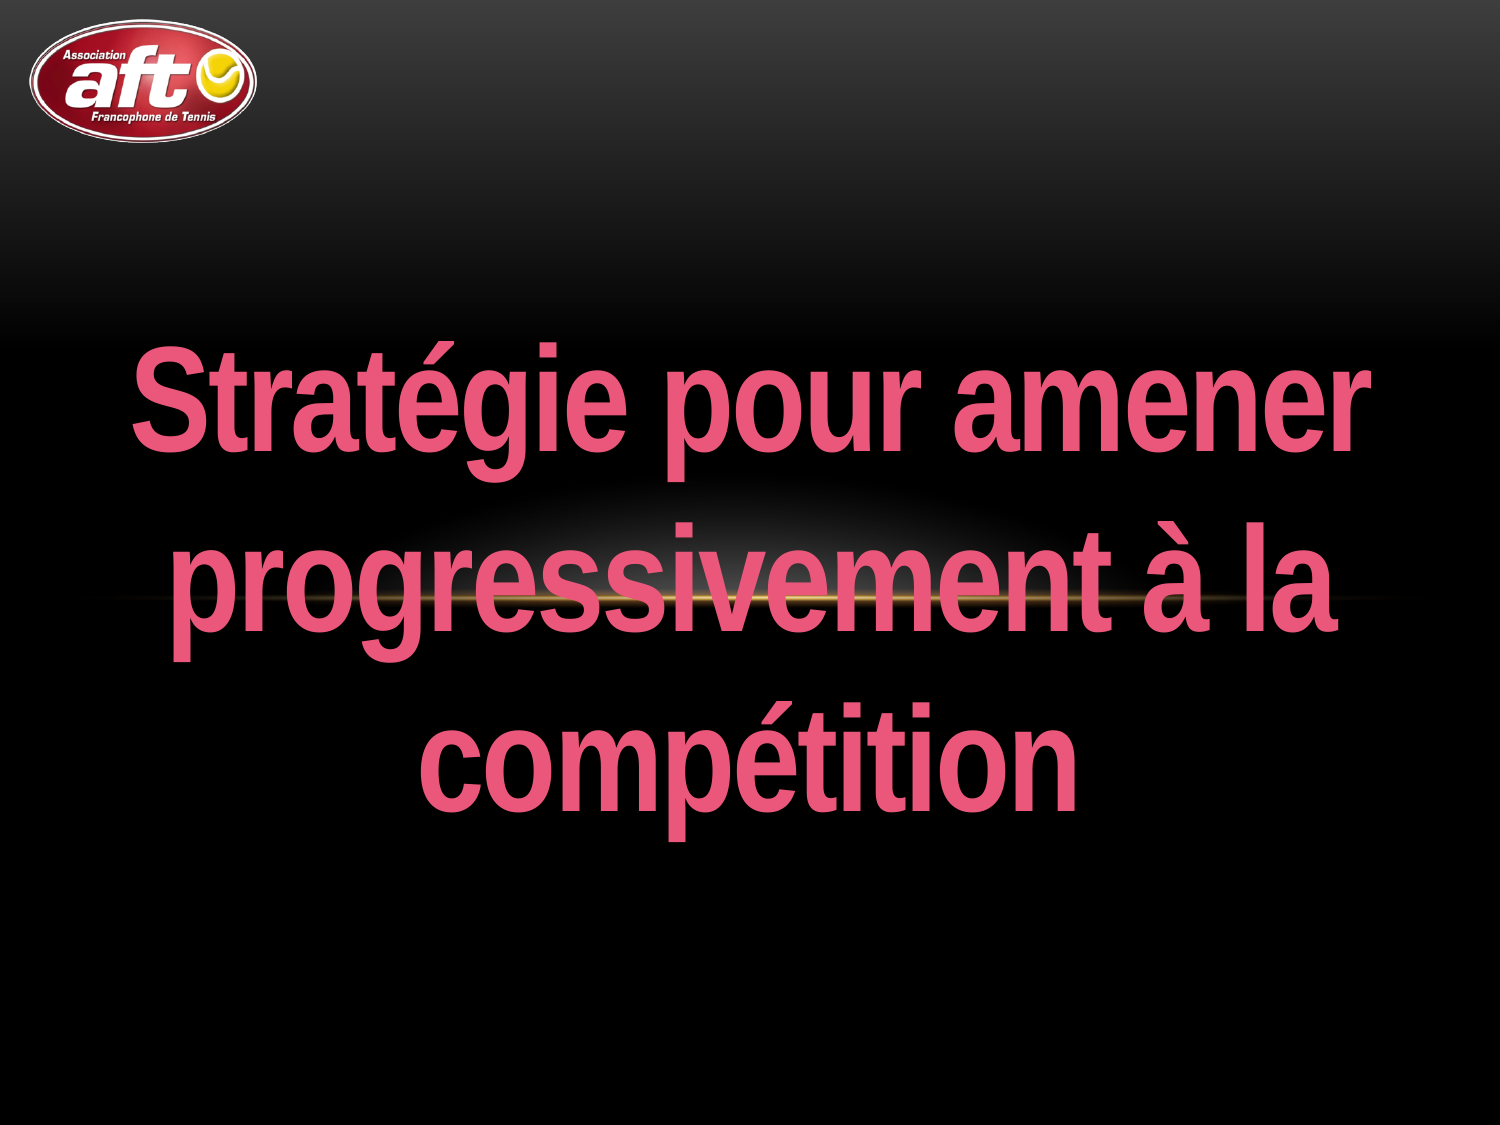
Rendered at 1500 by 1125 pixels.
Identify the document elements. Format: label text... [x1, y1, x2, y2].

picture [0, 0, 1500, 293]
text_box Stratégie pour amener progressivement à la compétition [0, 293, 1500, 849]
